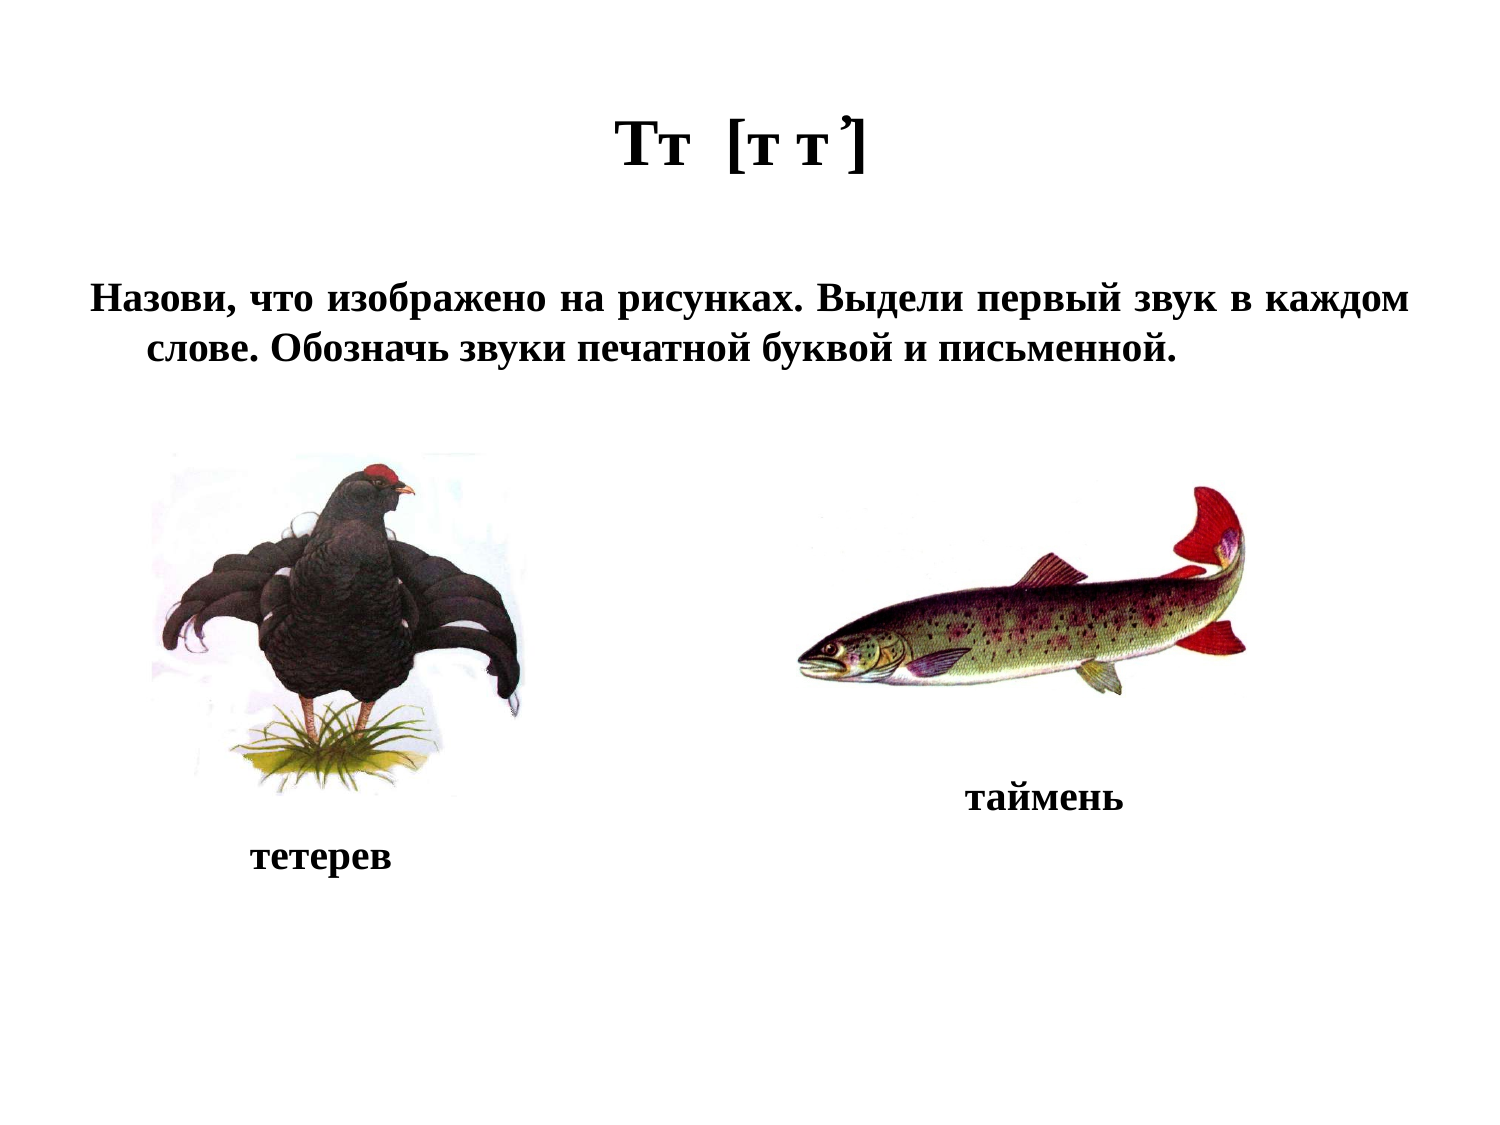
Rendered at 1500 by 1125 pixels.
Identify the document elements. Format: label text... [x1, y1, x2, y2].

picture [796, 480, 1248, 699]
picture [140, 445, 551, 798]
list Назови, что изображено на рисунках. Выдели первый звук в каждом слове. Обозначь звуки печатной буквой и письменной. [75, 262, 1425, 1005]
text_box таймень [950, 761, 1139, 827]
text_box тетерев [235, 820, 408, 886]
title Тт [т т ҆] [75, 45, 1425, 233]
